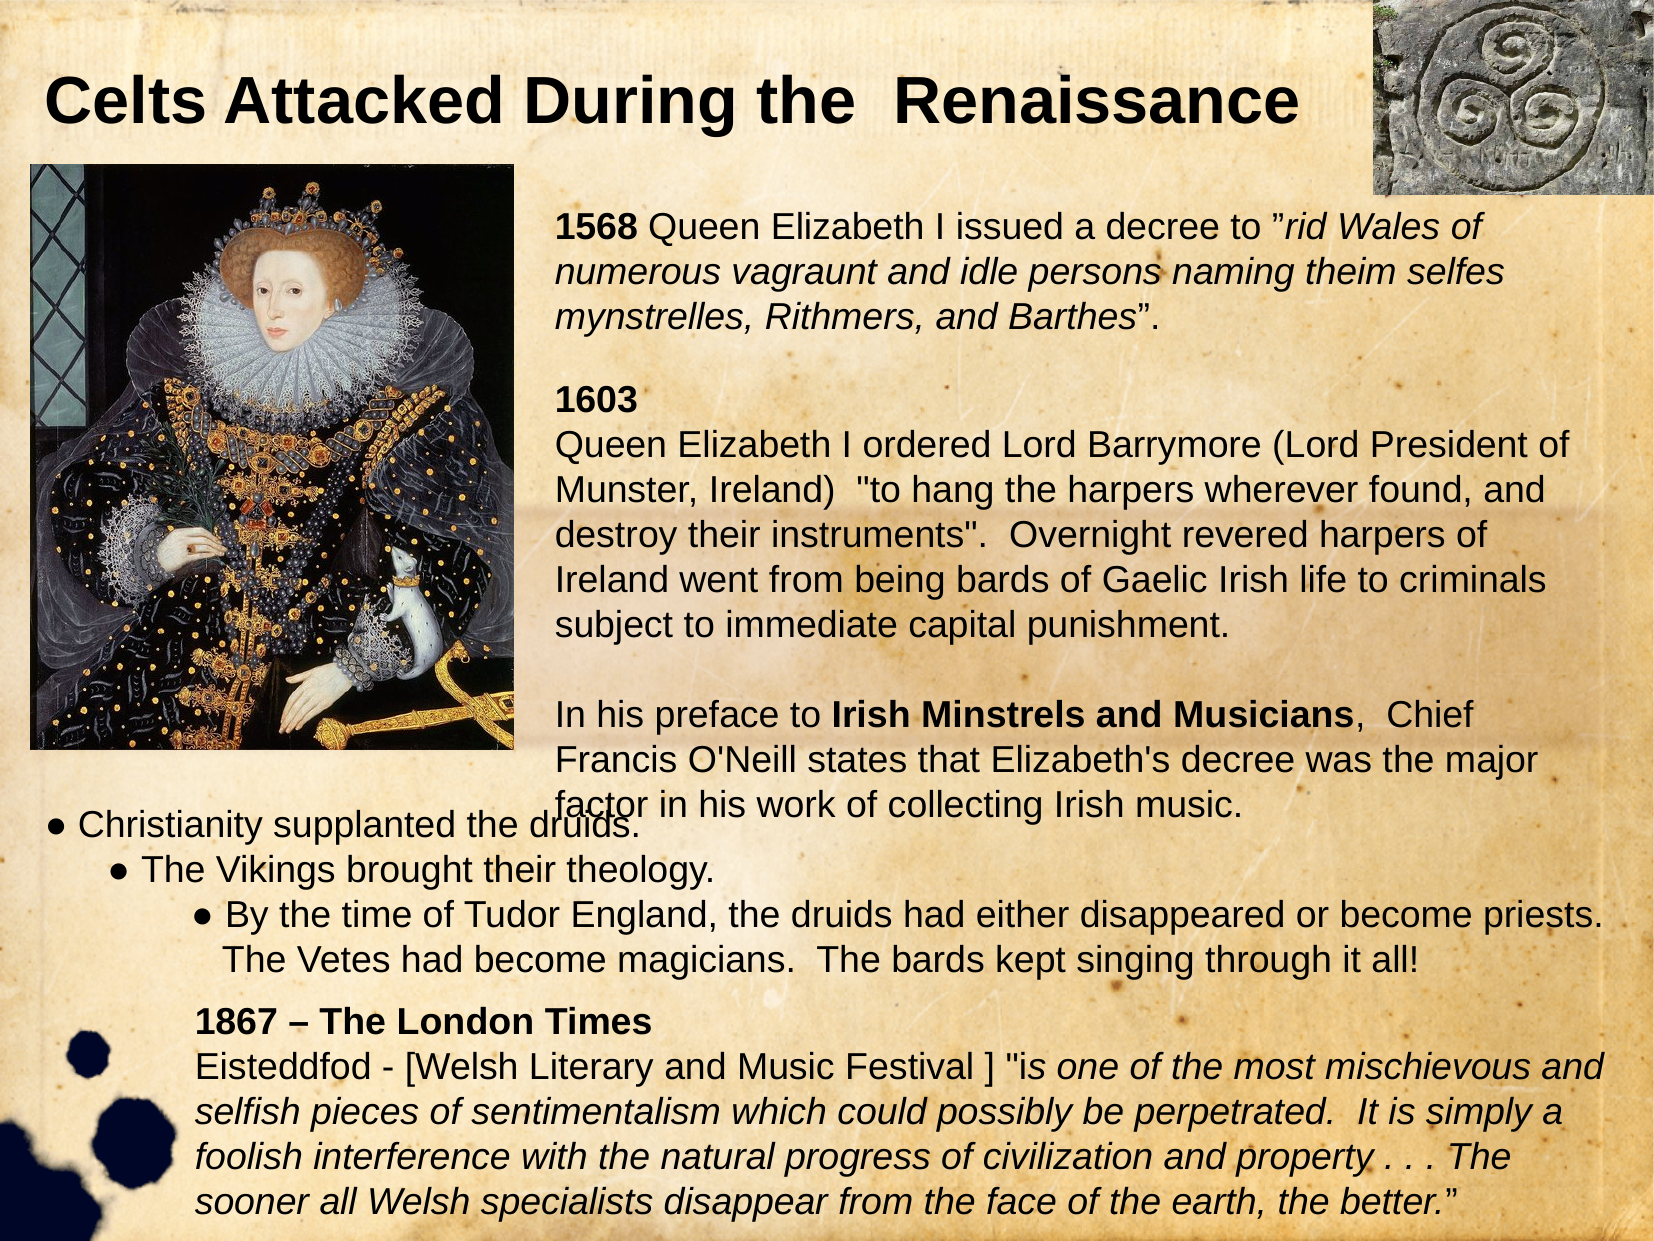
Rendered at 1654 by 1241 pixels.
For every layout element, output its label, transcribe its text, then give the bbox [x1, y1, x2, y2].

text_box Celts Attacked During the Renaissance [30, 49, 1329, 145]
text_box 1867 – The London Times Eisteddfod - [Welsh Literary and Music Festival ] "is one of the most mischievous and selfish pieces of sentimentalism which could possibly be perpetrated. It is simply a foolish interference with the natural progress of civilization and property . . . The sooner all Welsh specialists disappear from the face of the earth, the better.” [179, 989, 1620, 1230]
text_box 1568 Queen Elizabeth I issued a decree to ”rid Wales of numerous vagraunt and idle persons naming theim selfes mynstrelles, Rithmers, and Barthes”. [539, 194, 1635, 345]
picture [0, 0, 1654, 1241]
text_box ● Christianity supplanted the druids. ● The Vikings brought their theology. ● By the time of Tudor England, the druids had either disappeared or become priests. The Vetes had become magicians. The bards kept singing through it all! [29, 792, 1635, 987]
text_box 1603 Queen Elizabeth I ordered Lord Barrymore (Lord President of Munster, Ireland) "to hang the harpers wherever found, and destroy their instruments". Overnight revered harpers of Ireland went from being bards of Gaelic Irish life to criminals subject to immediate capital punishment. In his preface to Irish Minstrels and Musicians, Chief Francis O'Neill states that Elizabeth's decree was the major factor in his work of collecting Irish music. [539, 367, 1620, 792]
